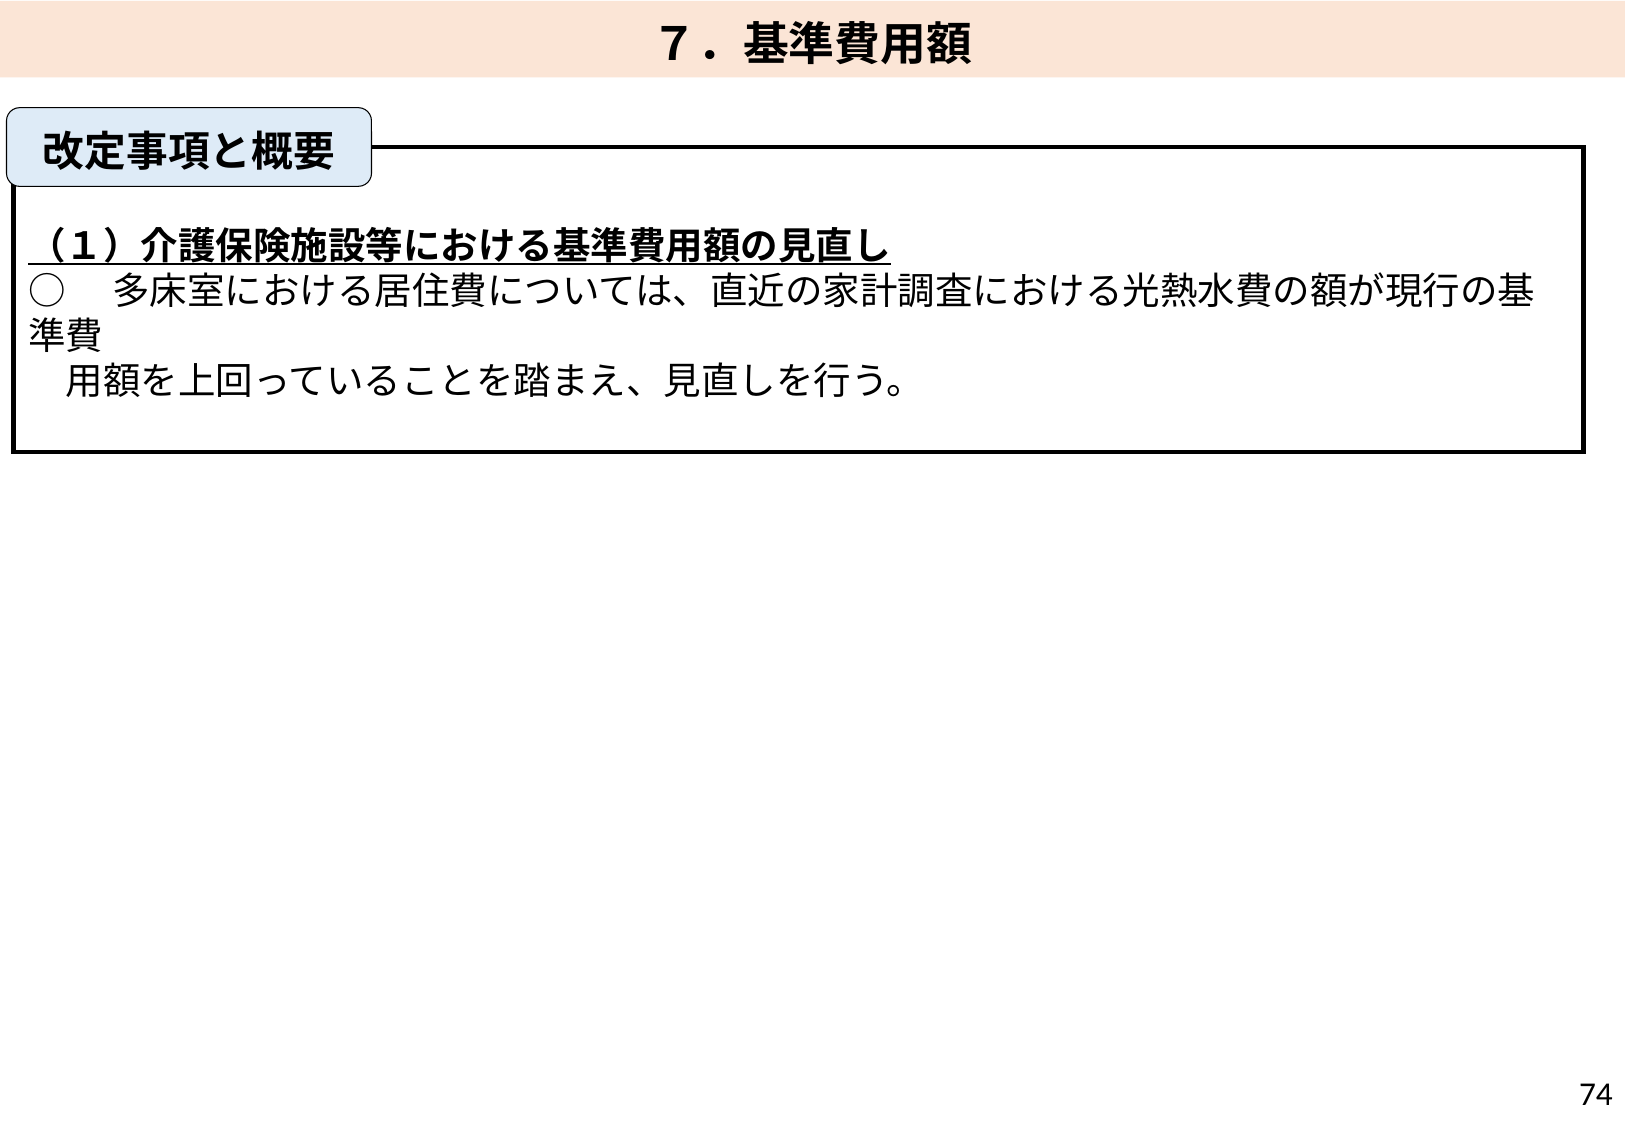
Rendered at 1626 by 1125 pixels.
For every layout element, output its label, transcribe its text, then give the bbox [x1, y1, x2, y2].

text_box ７．基準費用額 [0, 0, 1625, 78]
text_box 改定事項と概要 [5, 106, 373, 188]
slide_number 74 [1514, 1070, 1625, 1114]
text_box （１）介護保険施設等における基準費用額の見直し ○ 多床室における居住費については、直近の家計調査における光熱水費の額が現行の基準費 用額を上回っていることを踏まえ、見直しを行う。 [12, 146, 1584, 453]
